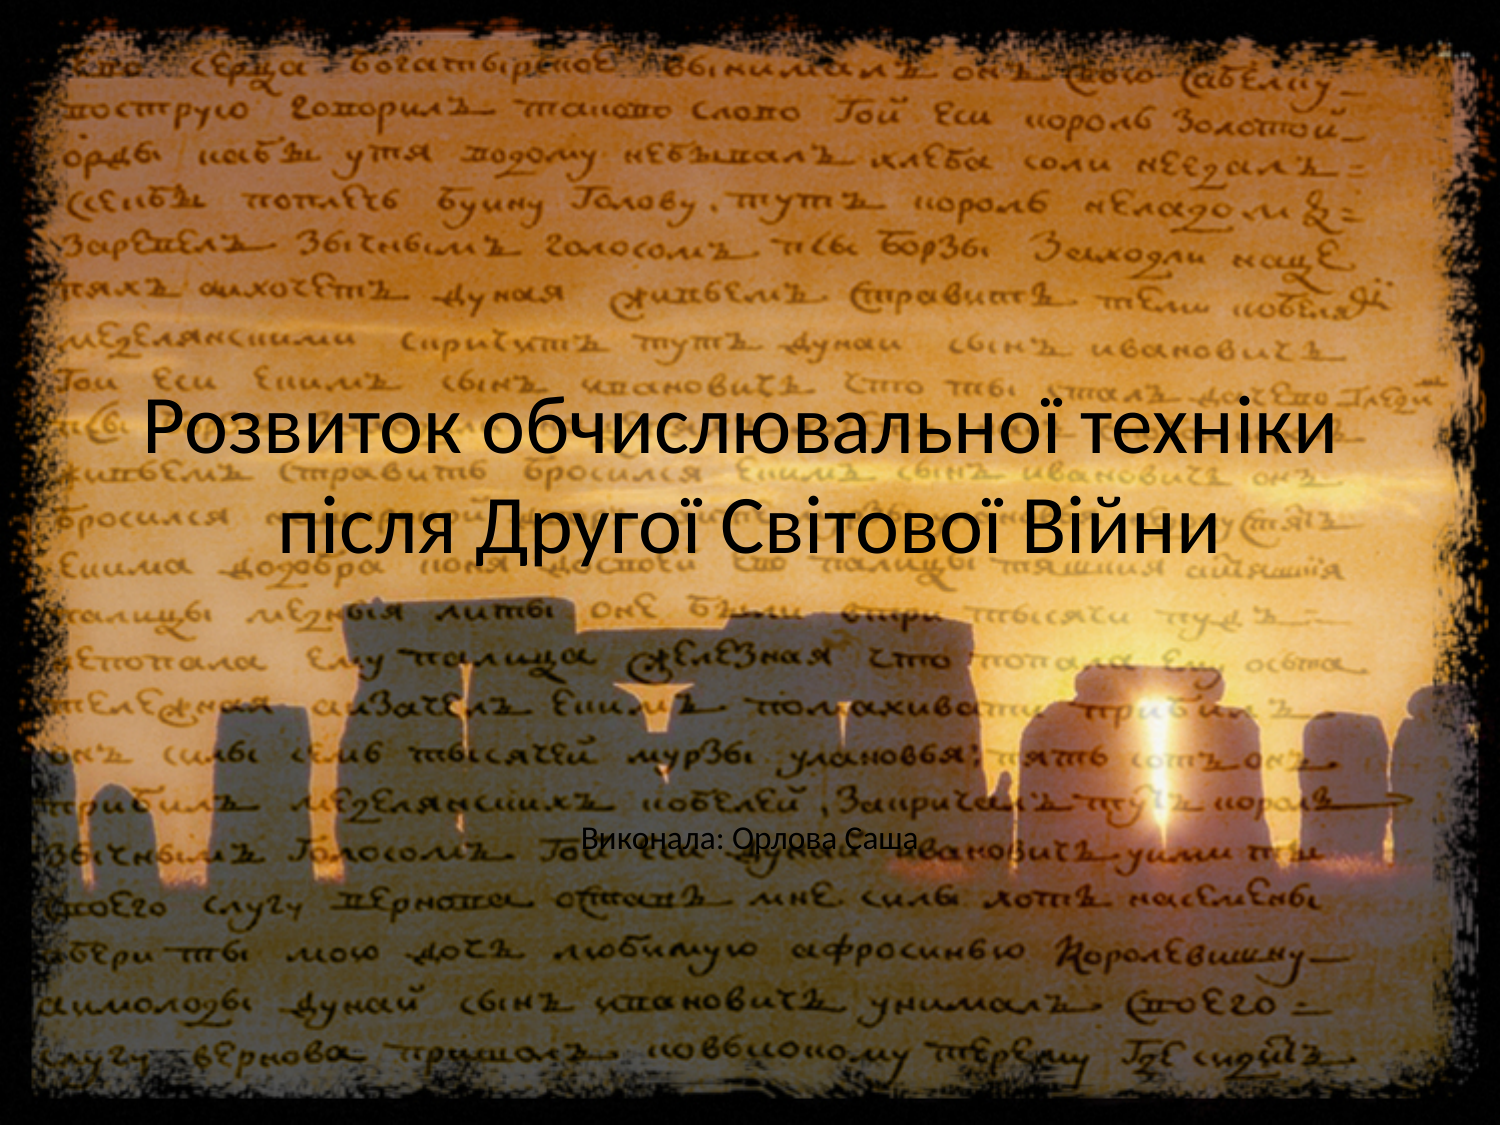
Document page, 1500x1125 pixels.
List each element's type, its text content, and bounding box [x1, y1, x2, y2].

subtitle Виконала: Орлова Саша [225, 808, 1275, 925]
picture [0, 0, 1500, 1125]
title Розвиток обчислювальної техніки після Другої Світової Війни [112, 349, 1388, 591]
